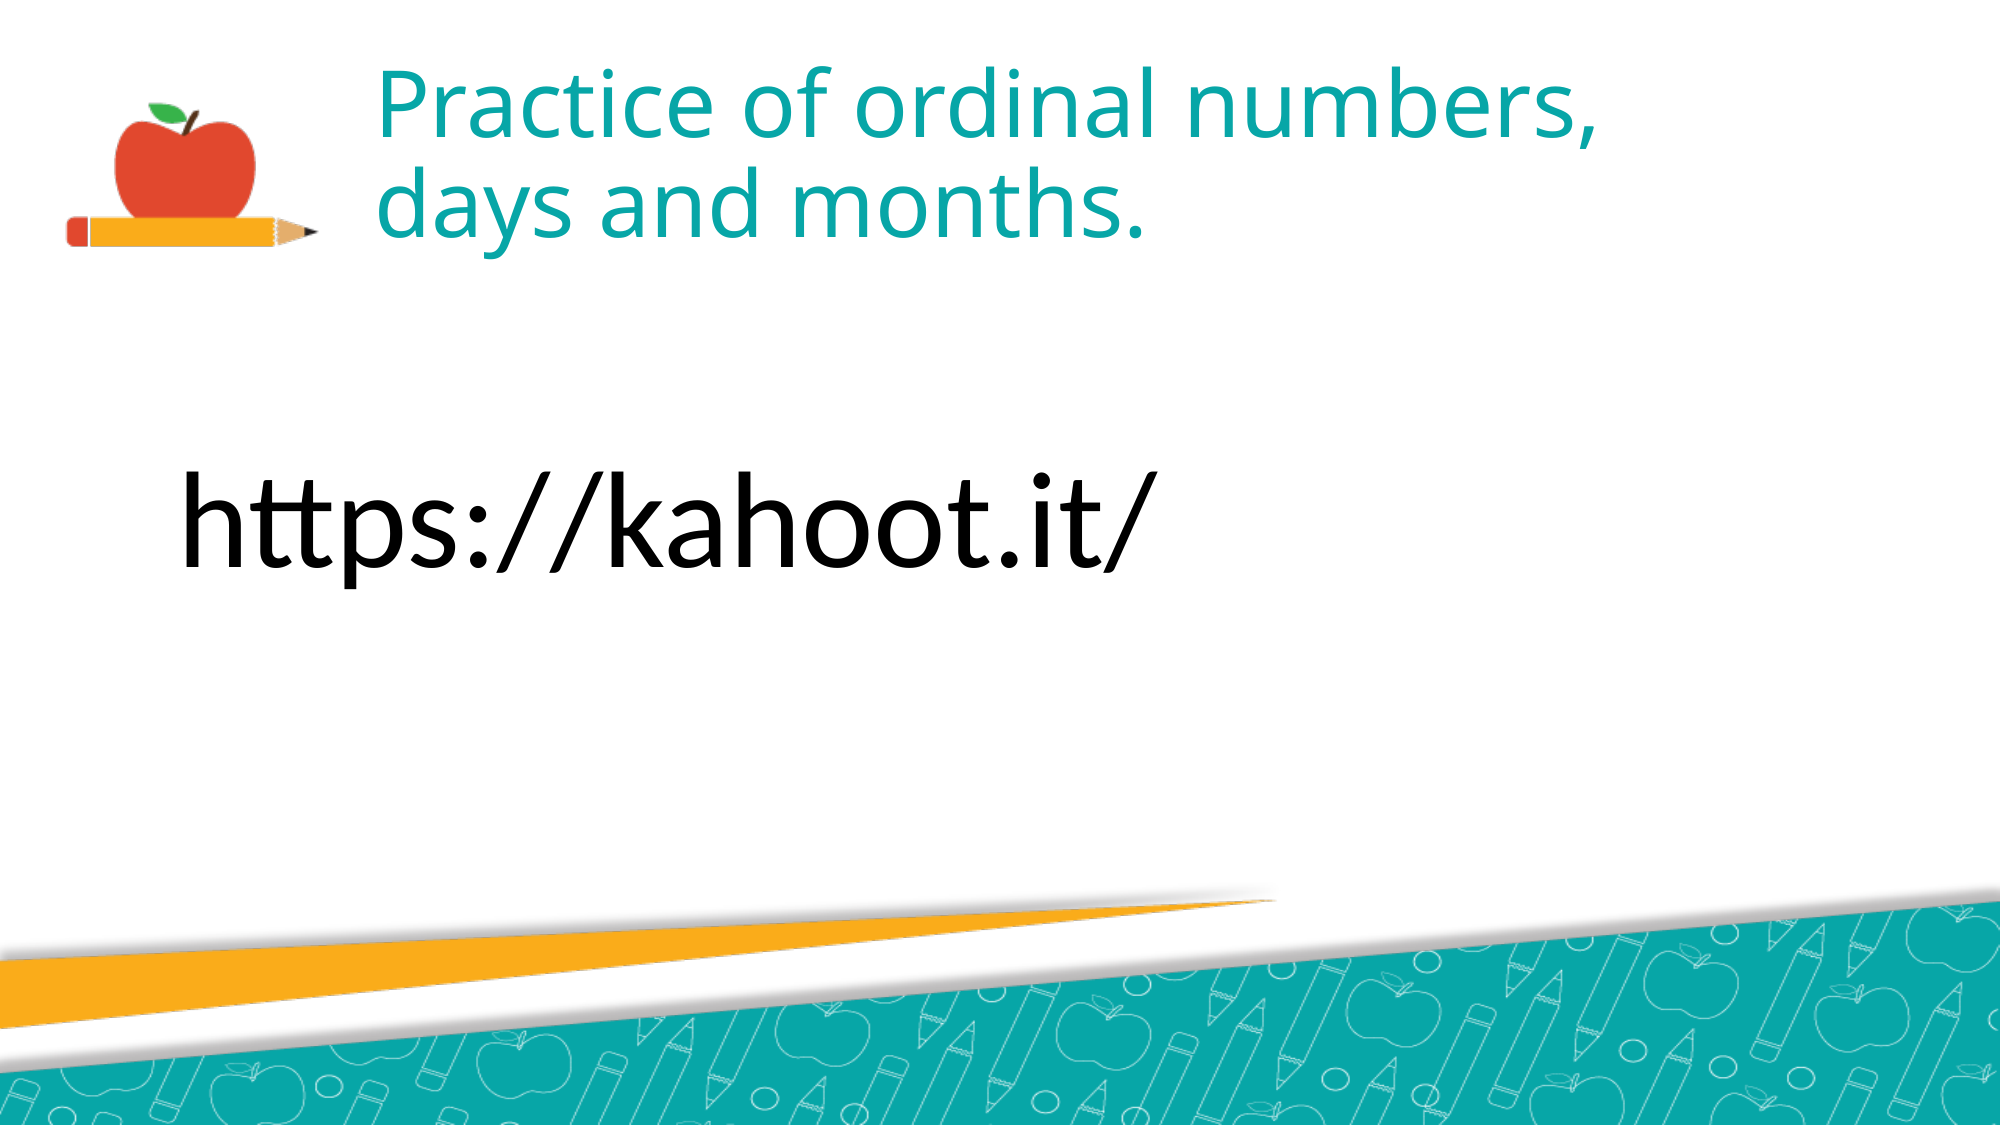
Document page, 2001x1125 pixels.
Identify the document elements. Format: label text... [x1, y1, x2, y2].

title Practice of ordinal numbers, days and months. [359, 48, 1886, 267]
picture [0, 872, 2000, 1125]
text_box https://kahoot.it/ [162, 422, 1830, 602]
picture [58, 89, 325, 264]
